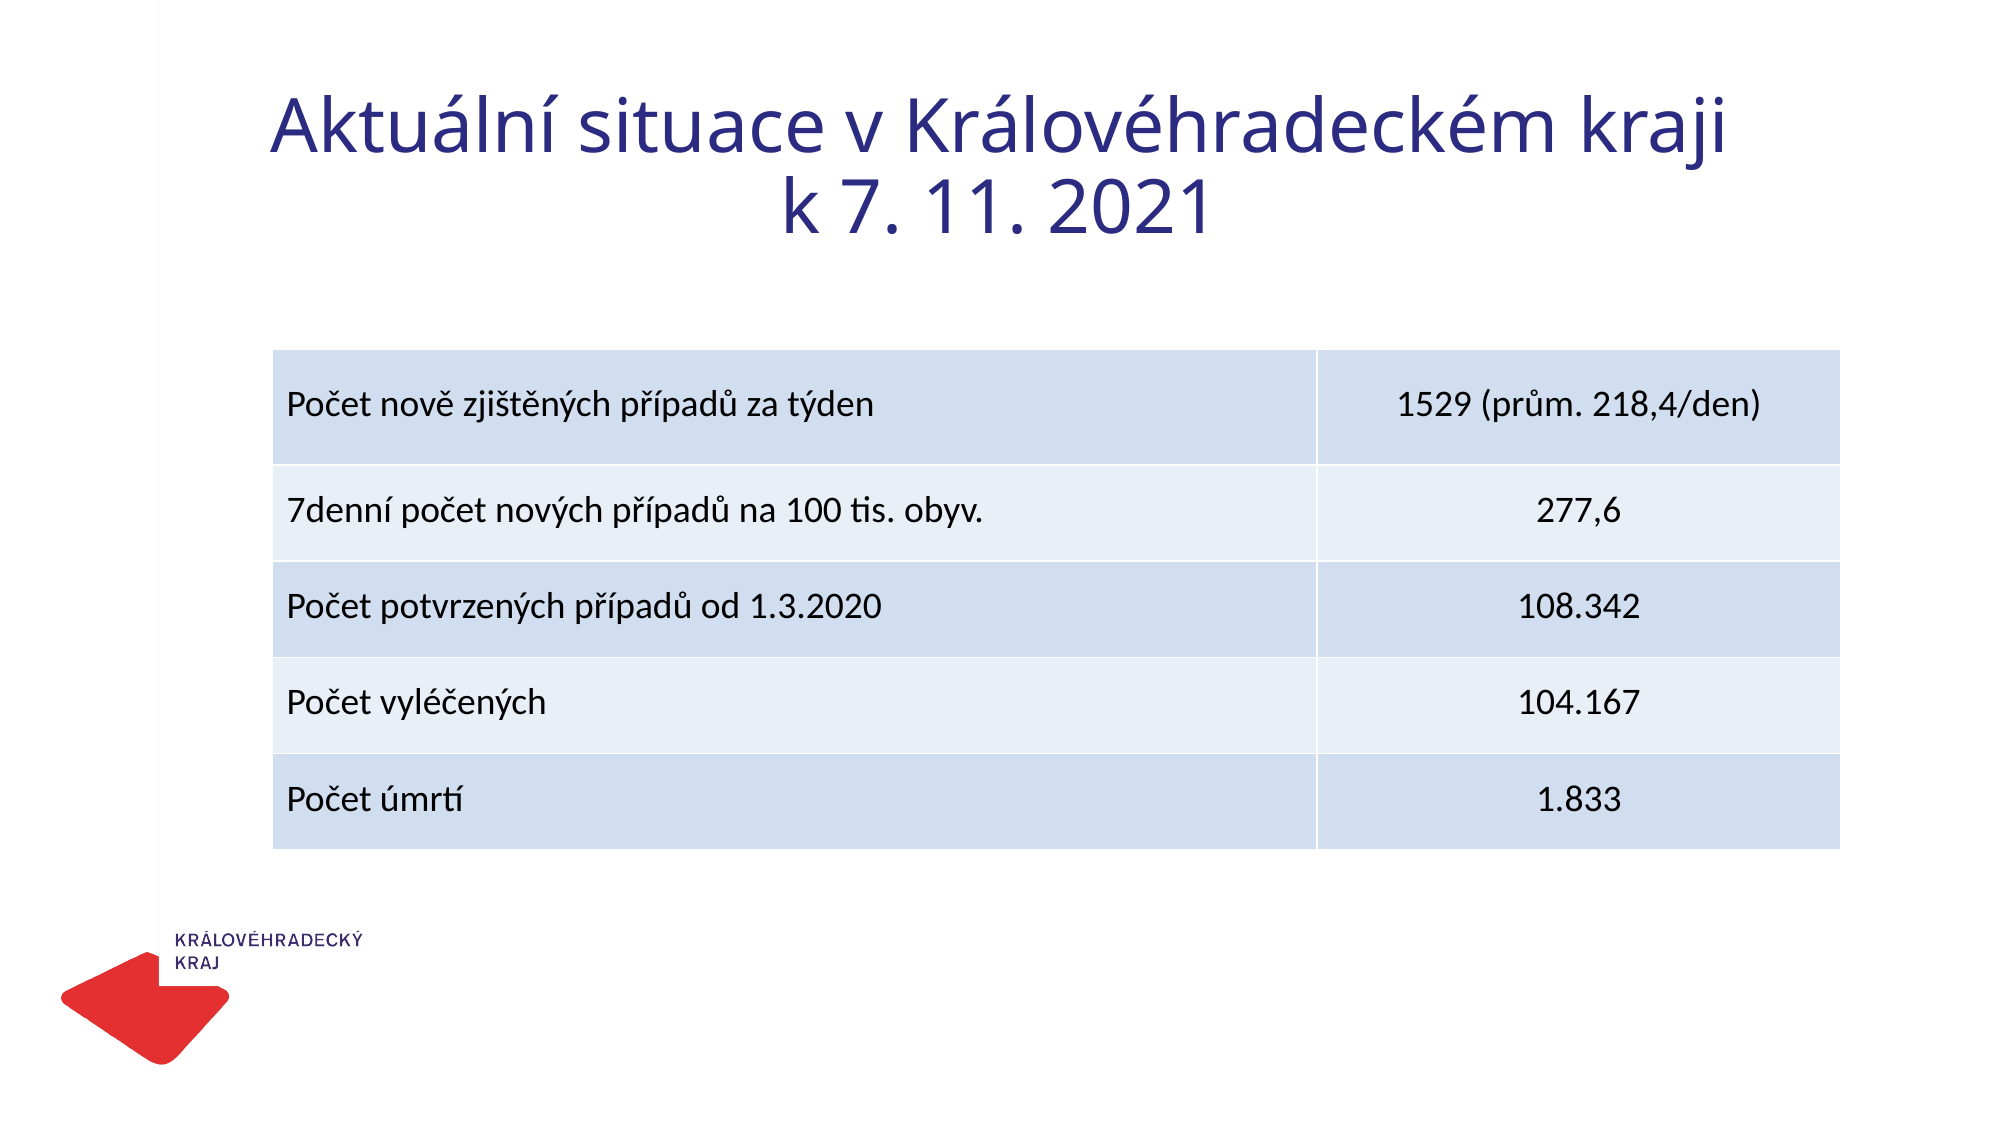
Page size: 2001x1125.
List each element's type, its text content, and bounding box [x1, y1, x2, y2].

table_cell 104.167 [1318, 658, 1840, 753]
title Aktuální situace v Královéhradeckém kraji k 7. 11. 2021 [137, 59, 1863, 278]
table_cell Počet potvrzených případů od 1.3.2020 [273, 562, 1316, 657]
text_box [158, 0, 2000, 987]
table_cell 277,6 [1318, 466, 1840, 560]
picture [57, 918, 363, 1076]
table_cell Počet vyléčených [273, 658, 1316, 753]
table_cell Počet úmrtí [273, 754, 1316, 849]
table_cell 7denní počet nových případů na 100 tis. obyv. [273, 466, 1316, 560]
table_header Počet nově zjištěných případů za týden [273, 350, 1316, 464]
table_cell 108.342 [1318, 562, 1840, 657]
table_header 1529 (prům. 218,4/den) [1318, 350, 1840, 464]
table_cell 1.833 [1318, 754, 1840, 849]
